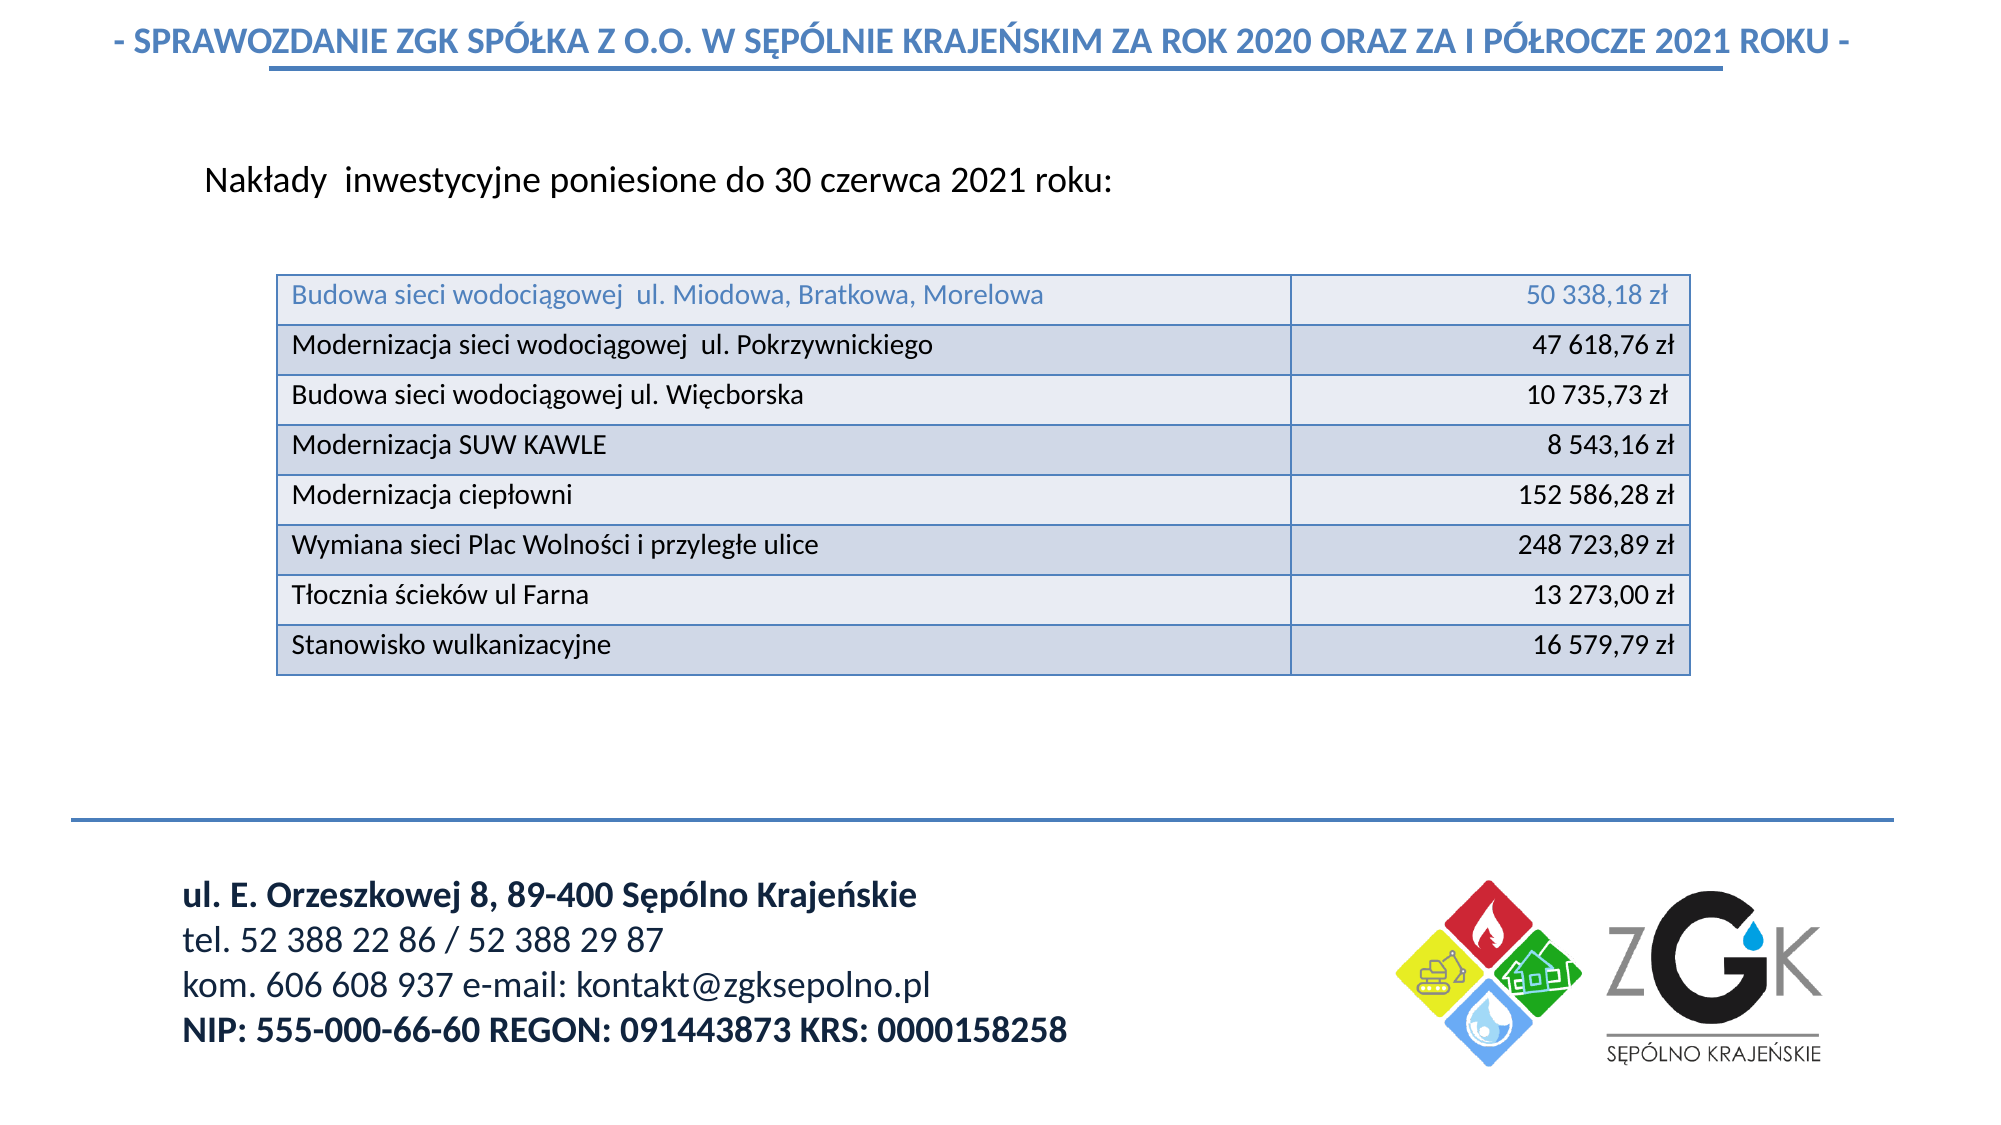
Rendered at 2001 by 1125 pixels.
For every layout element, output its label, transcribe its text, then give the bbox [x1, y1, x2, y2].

table_cell Stanowisko wulkanizacyjne [278, 626, 1290, 674]
table_cell 248 723,89 zł [1292, 526, 1689, 574]
table_header 50 338,18 zł [1292, 276, 1689, 324]
table_cell 152 586,28 zł [1292, 476, 1689, 524]
table_cell 47 618,76 zł [1292, 326, 1689, 374]
text_box ul. E. Orzeszkowej 8, 89-400 Sępólno Krajeńskie tel. 52 388 22 86 / 52 388 29 87 kom. 606 608 937 e-mail: kontakt@zgksepolno.pl NIP: 555-000-66-60 REGON: 091443873 KRS: 0000158258 [167, 862, 1327, 1058]
text_box Nakłady inwestycyjne poniesione do 30 czerwca 2021 roku: [189, 147, 1362, 208]
text_box - SPRAWOZDANIE ZGK SPÓŁKA Z O.O. W SĘPÓLNIE KRAJEŃSKIM ZA ROK 2020 ORAZ ZA I PÓŁROCZE 2021 ROKU - [98, 9, 1867, 69]
table_cell Wymiana sieci Plac Wolności i przyległe ulice [278, 526, 1290, 574]
picture [1361, 842, 1895, 1105]
table_cell Modernizacja SUW KAWLE [278, 426, 1290, 474]
table_cell 8 543,16 zł [1292, 426, 1689, 474]
table_cell Budowa sieci wodociągowej ul. Więcborska [278, 376, 1290, 424]
table_cell 10 735,73 zł [1292, 376, 1689, 424]
table_cell 13 273,00 zł [1292, 576, 1689, 624]
table_header Budowa sieci wodociągowej ul. Miodowa, Bratkowa, Morelowa [278, 276, 1290, 324]
table_cell Modernizacja sieci wodociągowej ul. Pokrzywnickiego [278, 326, 1290, 374]
table_cell 16 579,79 zł [1292, 626, 1689, 674]
table_cell Modernizacja ciepłowni [278, 476, 1290, 524]
table_cell Tłocznia ścieków ul Farna [278, 576, 1290, 624]
